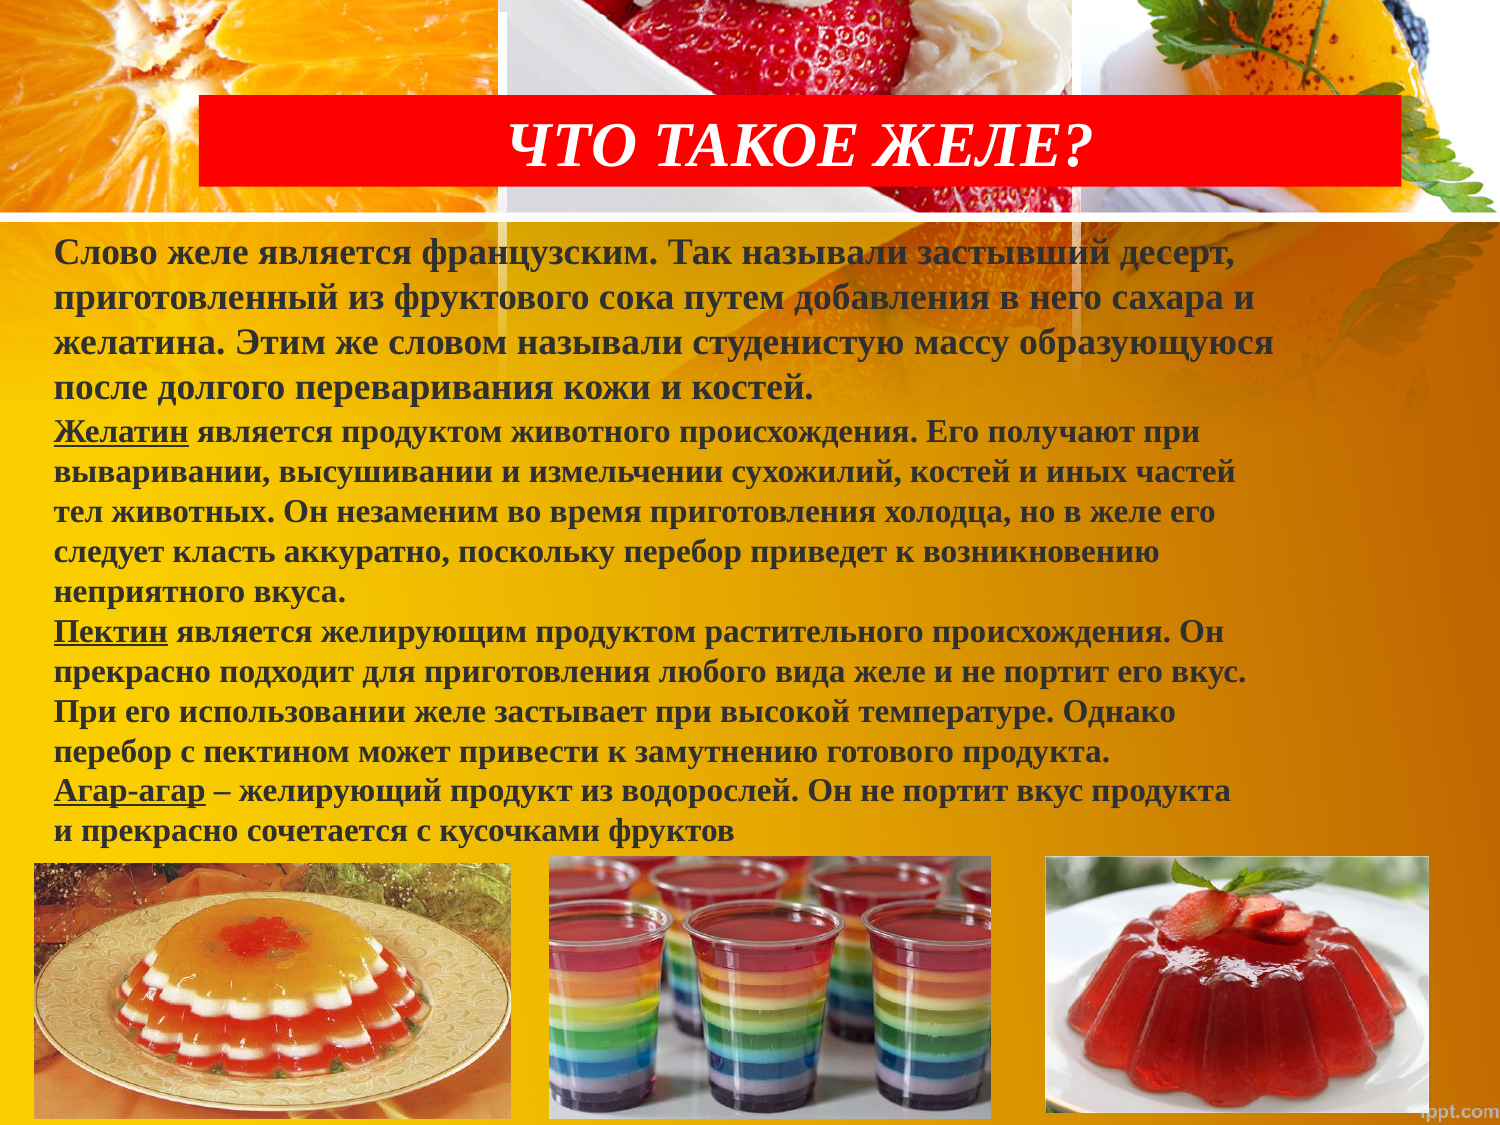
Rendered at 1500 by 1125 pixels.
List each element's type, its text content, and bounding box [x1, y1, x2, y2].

text_box Желатин является продуктом животного происхождения. Его получают при вываривании, высушивании и измельчении сухожилий, костей и иных частей тел животных. Он незаменим во время приготовления холодца, но в желе его следует класть аккуратно, поскольку перебор приведет к возникновению неприятного вкуса. Пектин является желирующим продуктом растительного происхождения. Он прекрасно подходит для приготовления любого вида желе и не портит его вкус. При его использовании желе застывает при высокой температуре. Однако перебор с пектином может привести к замутнению готового продукта. Агар-агар – желирующий продукт из водорослей. Он не портит вкус продукта и прекрасно сочетается с кусочками фруктов [38, 401, 1266, 896]
picture [0, 0, 1500, 1125]
title ЧТО ТАКОЕ ЖЕЛЕ? [198, 95, 1402, 187]
text_box Слово желе является французским. Так называли застывший десерт, приготовленный из фруктового сока путем добавления в него сахара и желатина. Этим же словом называли студенистую массу образующуюся после долгого переваривания кожи и костей. [38, 219, 1392, 459]
